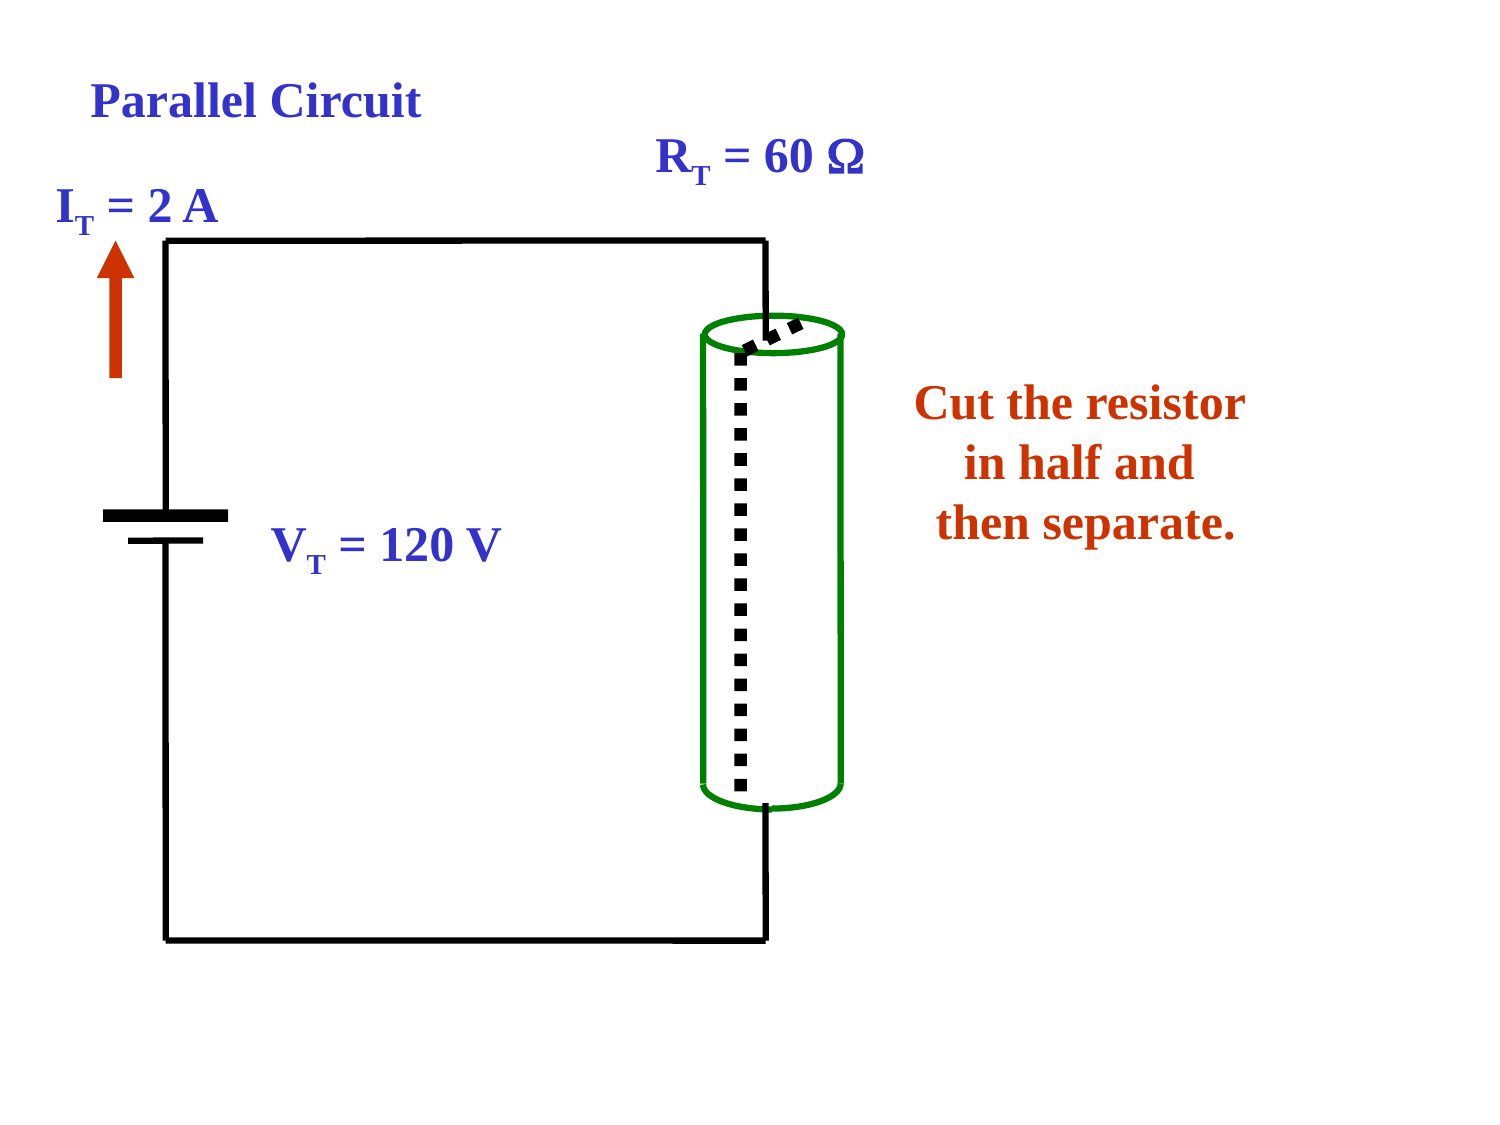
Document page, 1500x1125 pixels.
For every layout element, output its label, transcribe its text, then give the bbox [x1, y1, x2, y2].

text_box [740, 317, 812, 804]
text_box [40, 165, 305, 379]
text_box Parallel Circuit [75, 59, 437, 135]
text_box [152, 465, 179, 591]
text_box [816, 492, 1020, 633]
text_box VT = 120 V [255, 504, 520, 588]
text_box RT = 60 W [640, 115, 963, 199]
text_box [525, 492, 735, 633]
text_box Cut the resistor in half and then separate. [898, 362, 1273, 558]
